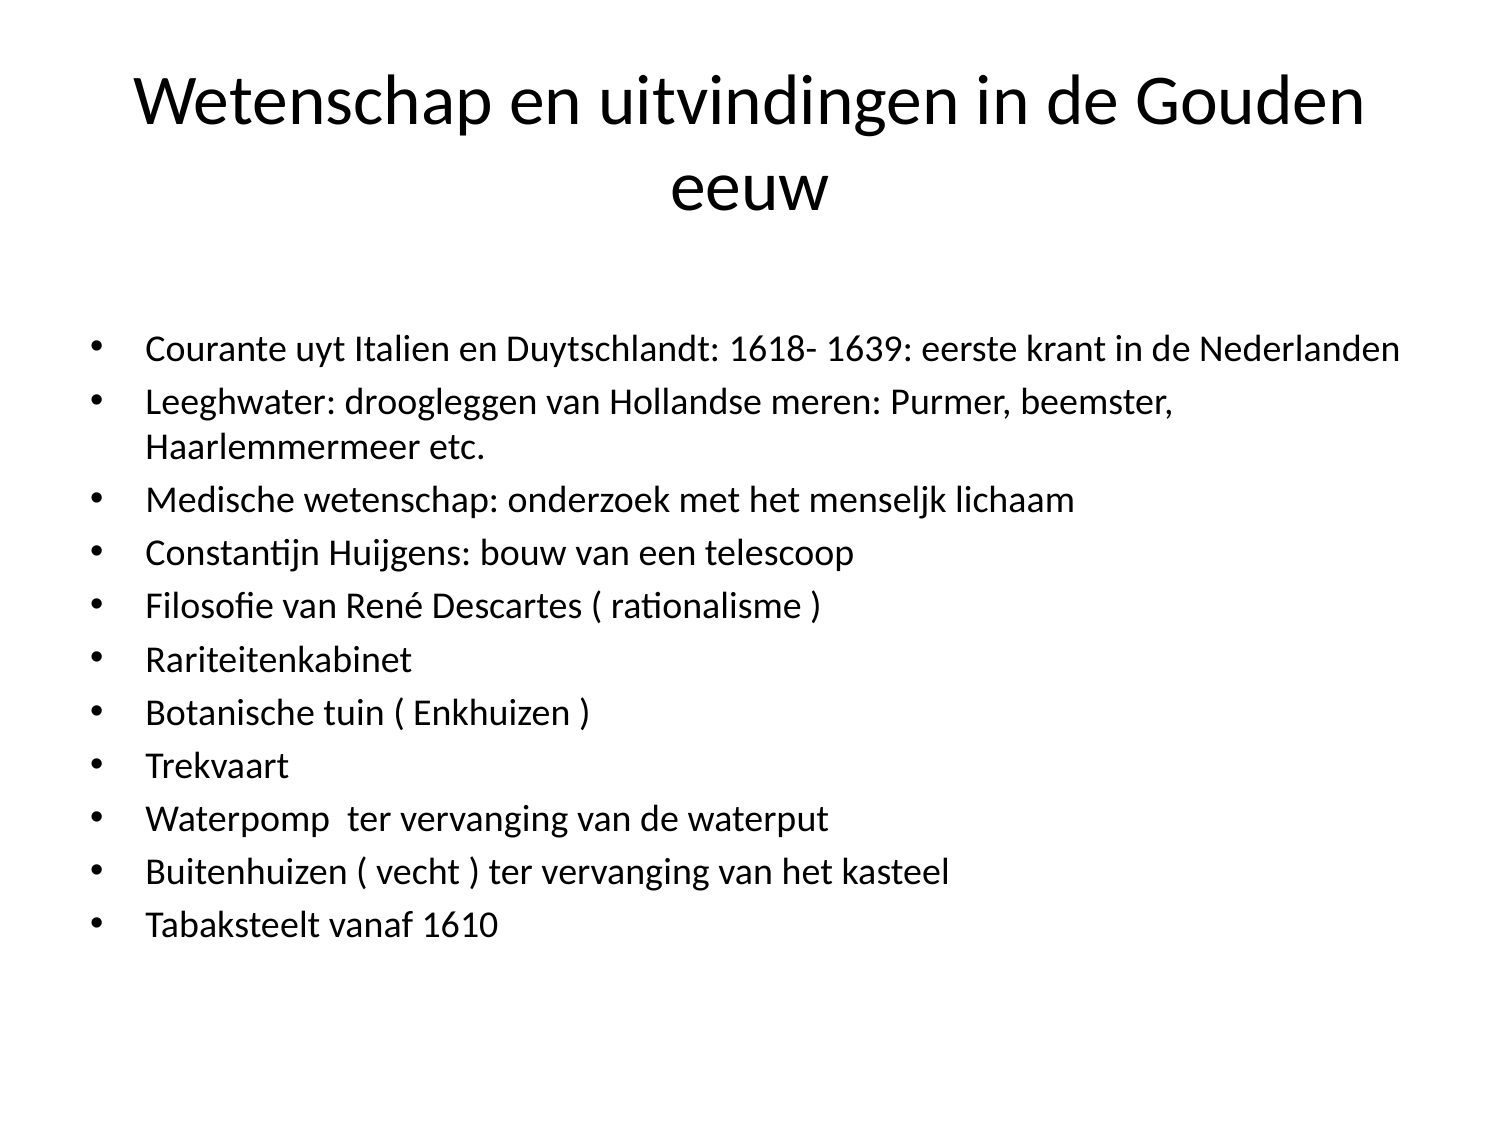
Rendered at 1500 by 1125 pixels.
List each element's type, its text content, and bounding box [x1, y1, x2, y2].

title Wetenschap en uitvindingen in de Gouden eeuw [75, 45, 1425, 233]
list Courante uyt Italien en Duytschlandt: 1618- 1639: eerste krant in de Nederlanden Leeghwater: droogleggen van Hollandse meren: Purmer, beemster, Haarlemmermeer etc. Medische wetenschap: onderzoek met het menseljk lichaam Constantijn Huijgens: bouw van een telescoop Filosofie van René Descartes ( rationalisme ) Rariteitenkabinet Botanische tuin ( Enkhuizen ) Trekvaart Waterpomp ter vervanging van de waterput Buitenhuizen ( vecht ) ter vervanging van het kasteel Tabaksteelt vanaf 1610 [75, 262, 1425, 1005]
